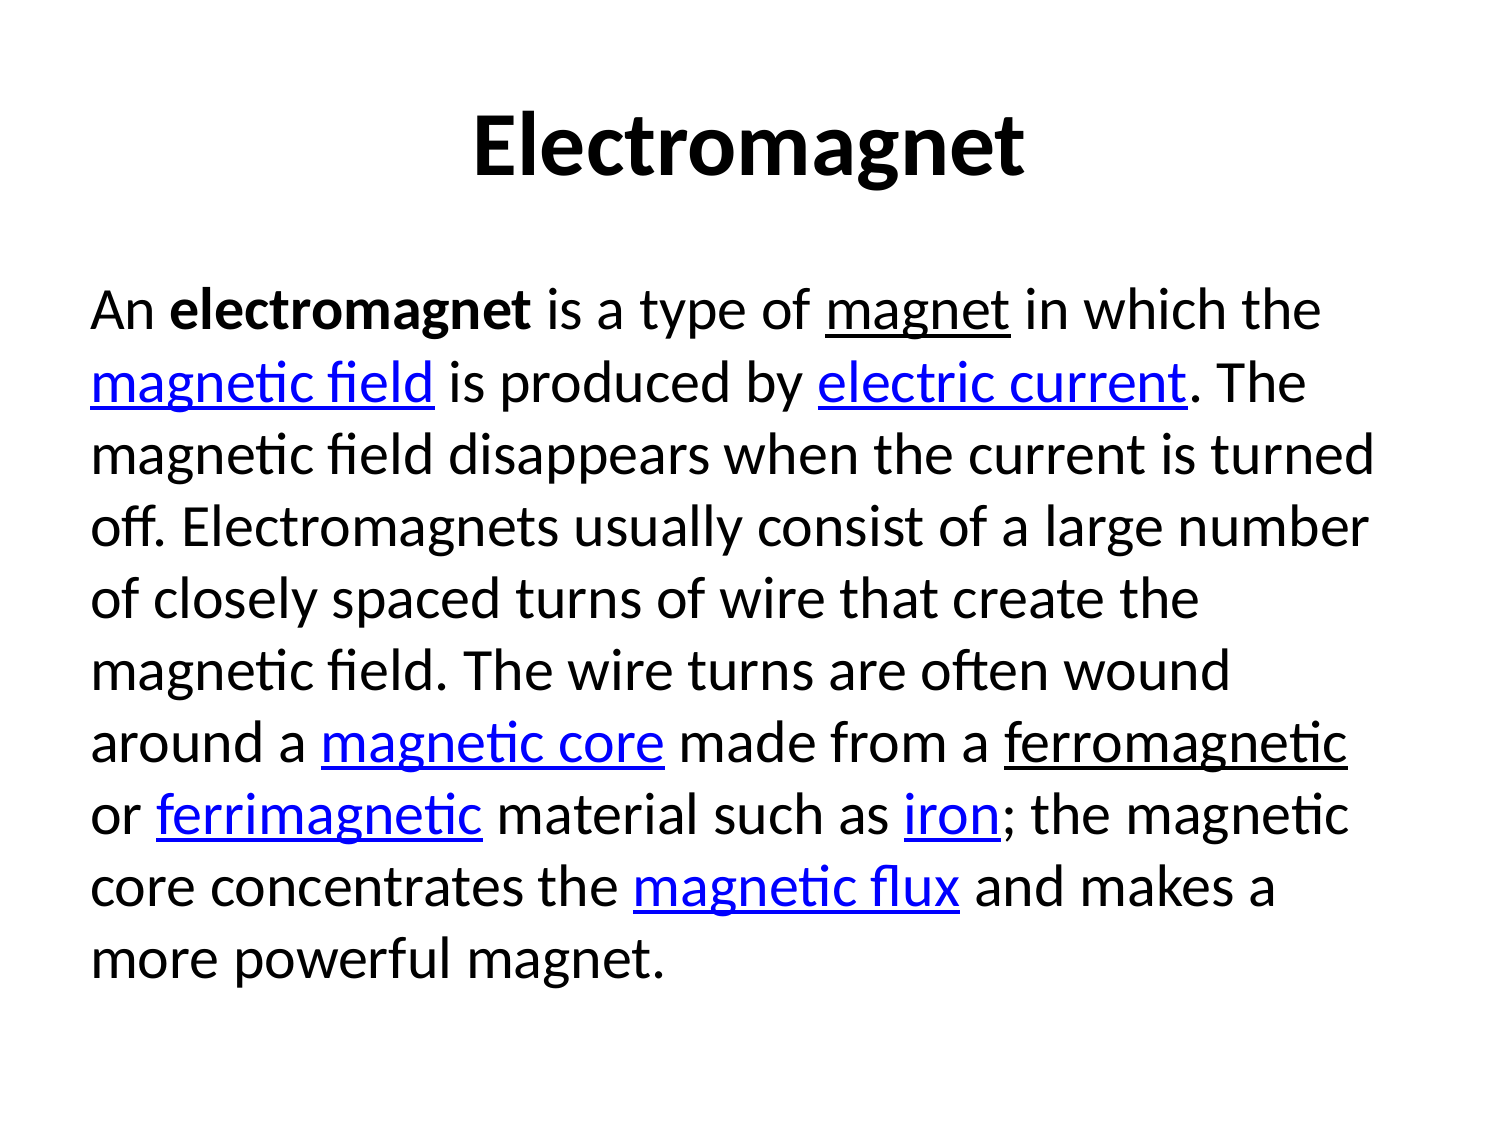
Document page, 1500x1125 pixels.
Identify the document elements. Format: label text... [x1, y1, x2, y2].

title Electromagnet [75, 45, 1425, 233]
list An electromagnet is a type of magnet in which the magnetic field is produced by electric current. The magnetic field disappears when the current is turned off. Electromagnets usually consist of a large number of closely spaced turns of wire that create the magnetic field. The wire turns are often wound around a magnetic core made from a ferromagnetic or ferrimagnetic material such as iron; the magnetic core concentrates the magnetic flux and makes a more powerful magnet. [75, 262, 1425, 1005]
